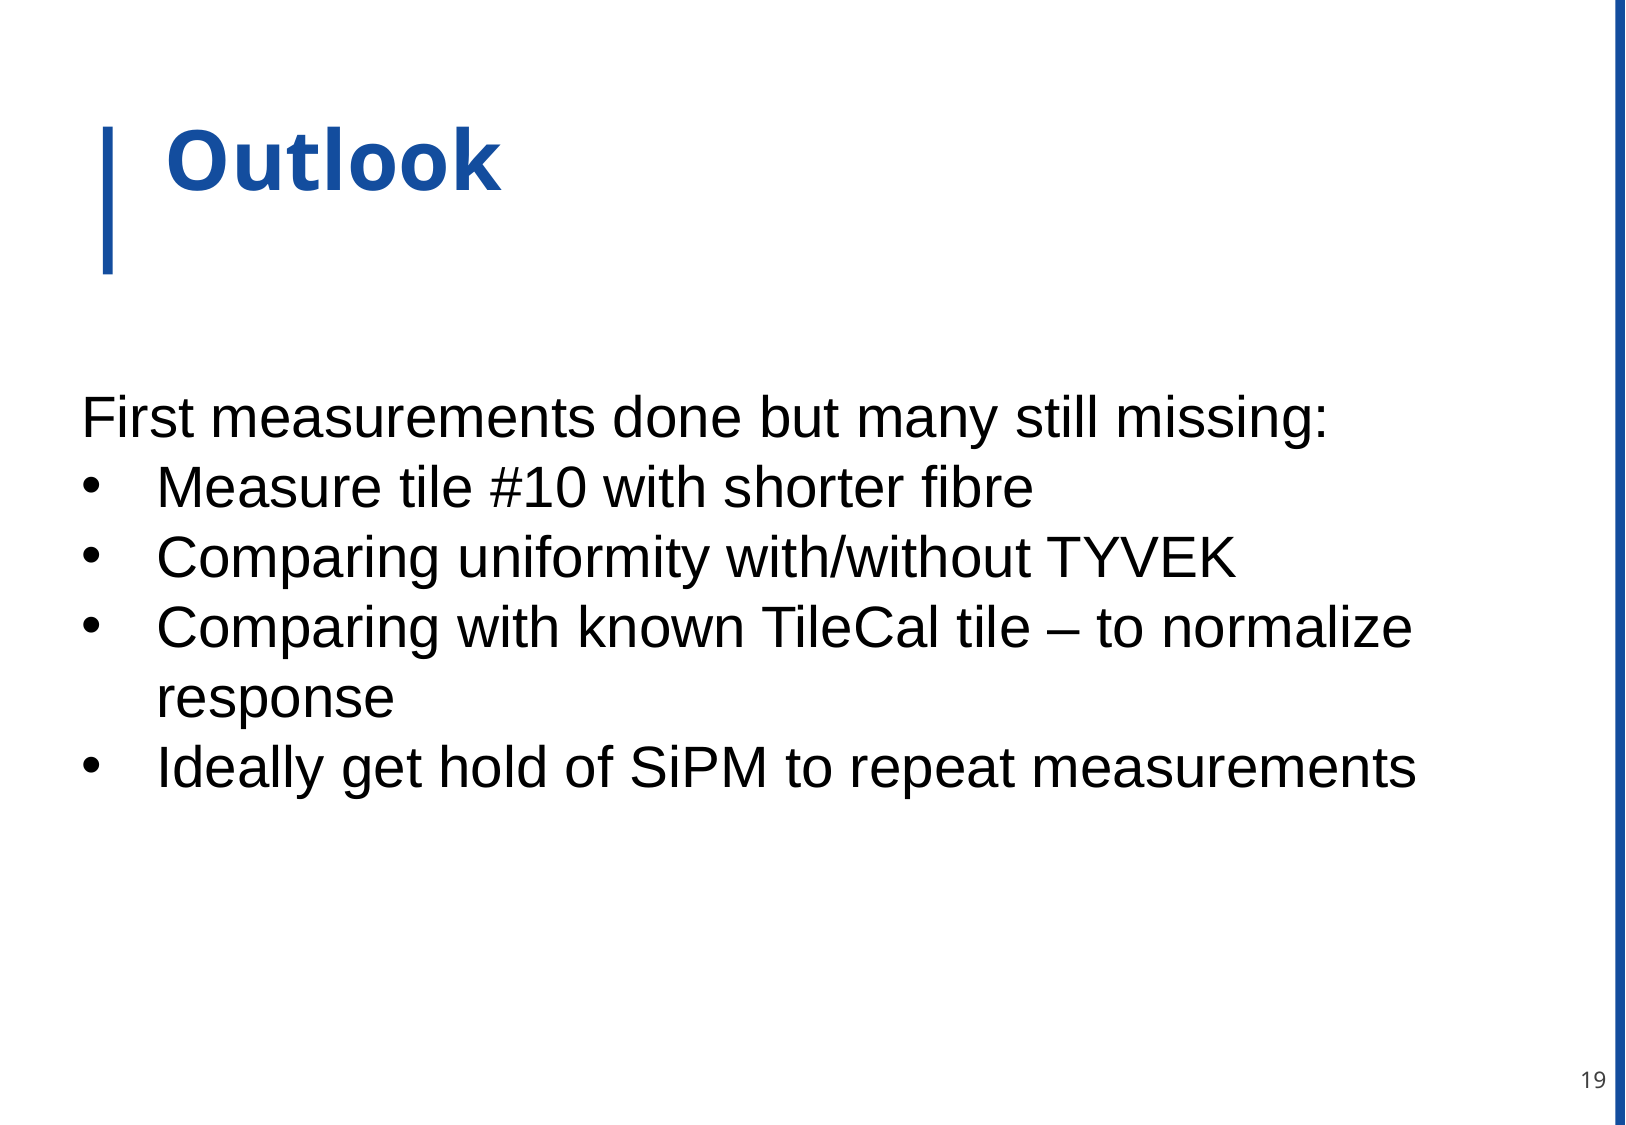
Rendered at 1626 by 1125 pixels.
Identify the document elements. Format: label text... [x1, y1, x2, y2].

text_box 19 [1565, 1058, 1625, 1125]
subtitle First measurements done but many still missing: Measure tile #10 with shorter fibre Comparing uniformity with/without TYVEK Comparing with known TileCal tile – to normalize response Ideally get hold of SiPM to repeat measurements [81, 263, 1544, 916]
text_box Outlook [150, 92, 1552, 280]
